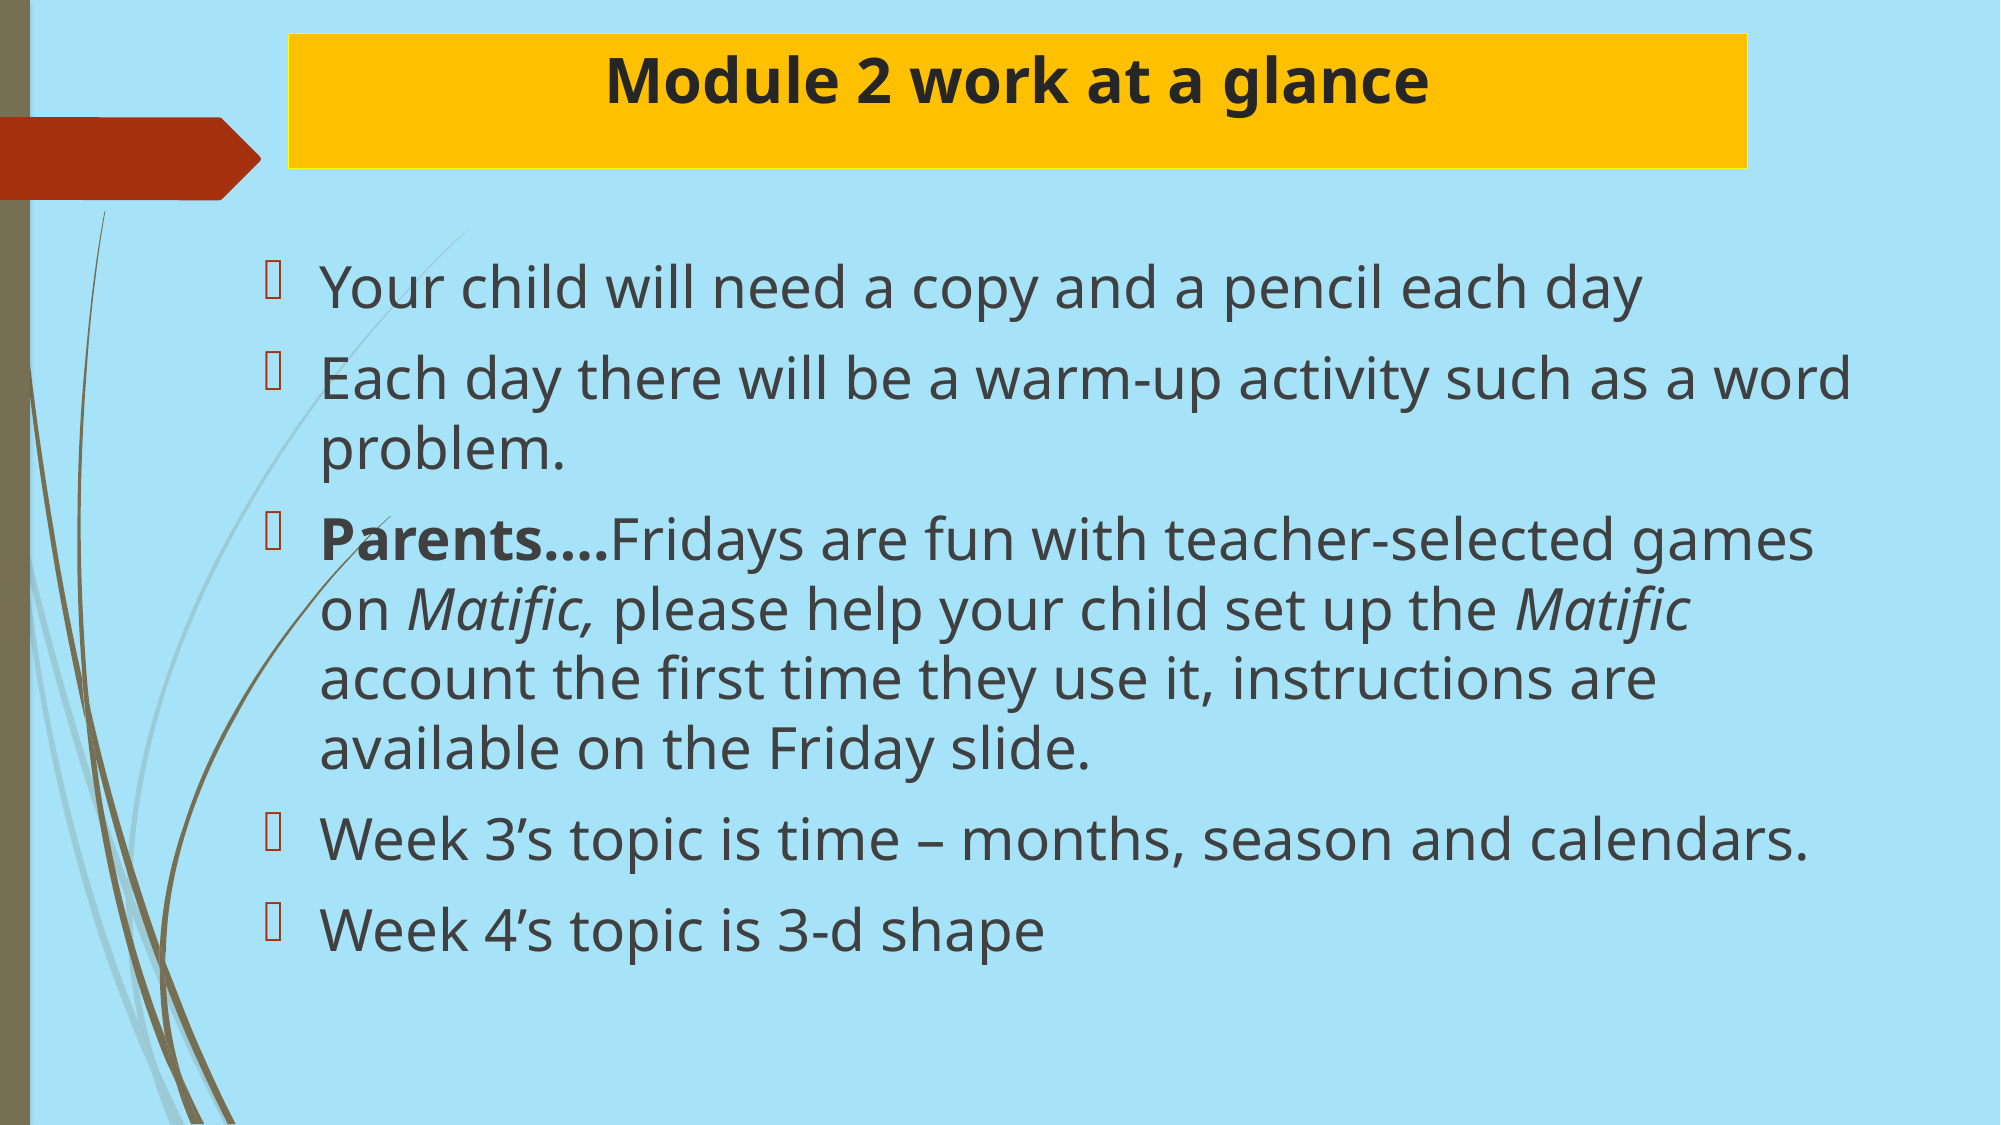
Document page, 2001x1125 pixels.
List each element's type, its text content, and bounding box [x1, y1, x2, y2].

list Your child will need a copy and a pencil each day Each day there will be a warm-up activity such as a word problem. Parents….Fridays are fun with teacher-selected games on Matific, please help your child set up the Matific account the first time they use it, instructions are available on the Friday slide. Week 3’s topic is time – months, season and calendars. Week 4’s topic is 3-d shape [248, 243, 1886, 986]
title Module 2 work at a glance [288, 33, 1748, 169]
